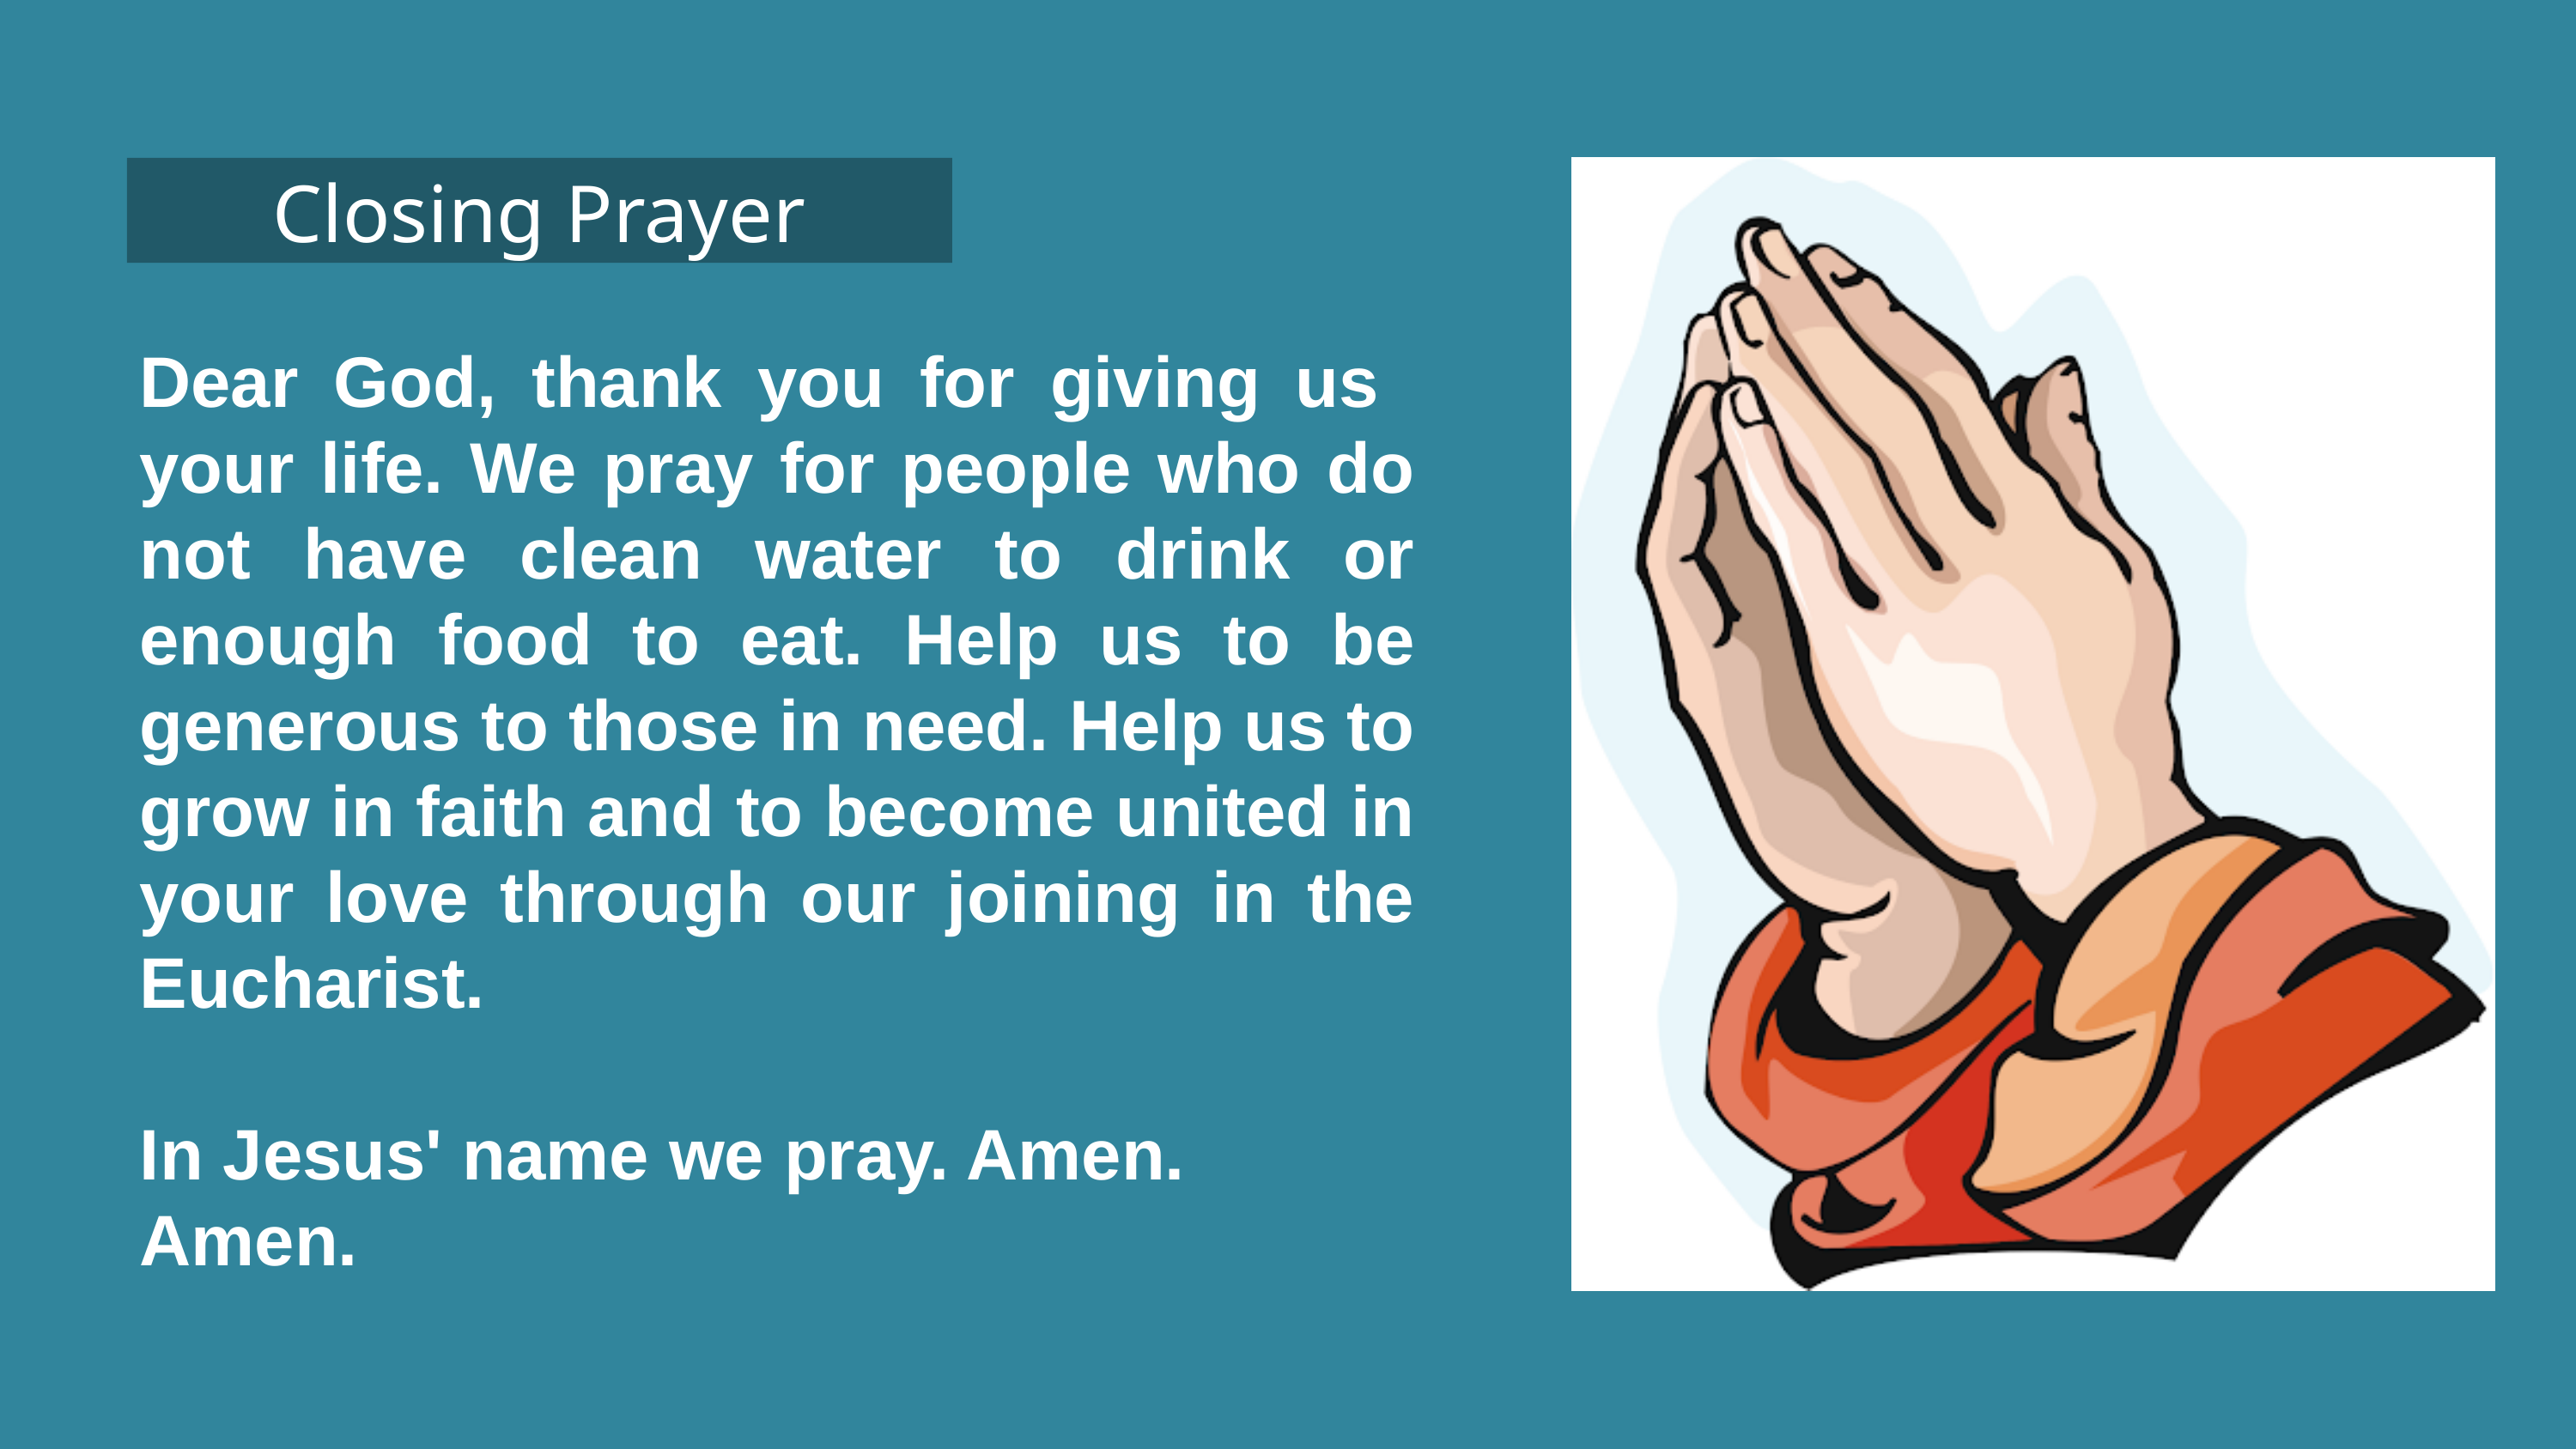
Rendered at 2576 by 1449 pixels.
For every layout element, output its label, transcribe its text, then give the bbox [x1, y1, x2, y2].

text_box Closing Prayer [126, 157, 952, 264]
picture [1571, 157, 2495, 1291]
text_box Dear God, thank you for giving us your life. We pray for people who do not have clean water to drink or enough food to eat. Help us to be generous to those in need. Help us to grow in faith and to become united in your love through our joining in the Eucharist. In Jesus' name we pray. Amen. Amen. [126, 324, 1429, 1291]
